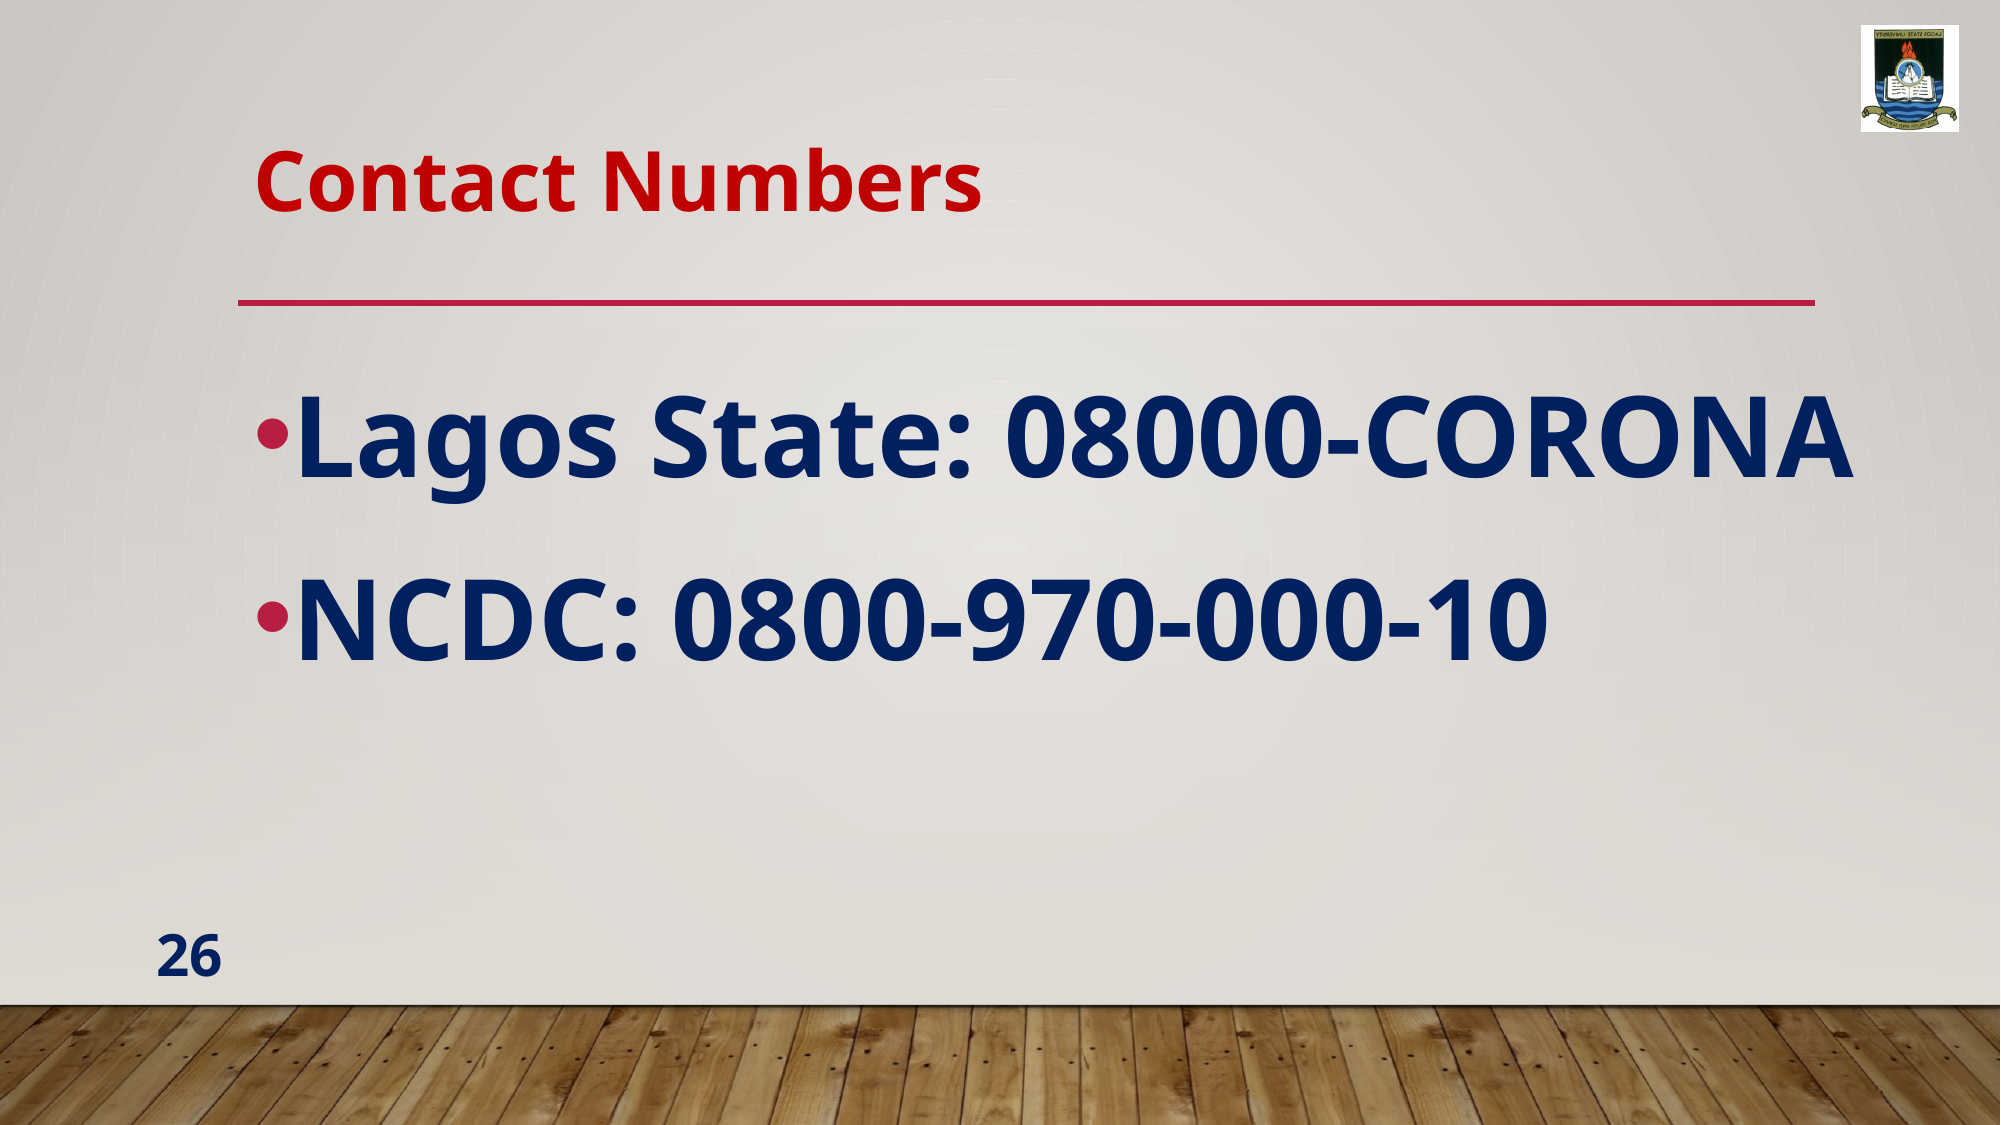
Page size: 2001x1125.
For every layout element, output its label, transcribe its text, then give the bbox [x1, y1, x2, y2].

picture [0, 1005, 2000, 1125]
slide_number 26 [105, 910, 239, 994]
title Contact Numbers [238, 131, 1814, 305]
list Lagos State: 08000-CORONA NCDC: 0800-970-000-10 [238, 330, 1948, 897]
picture [1861, 25, 1959, 132]
